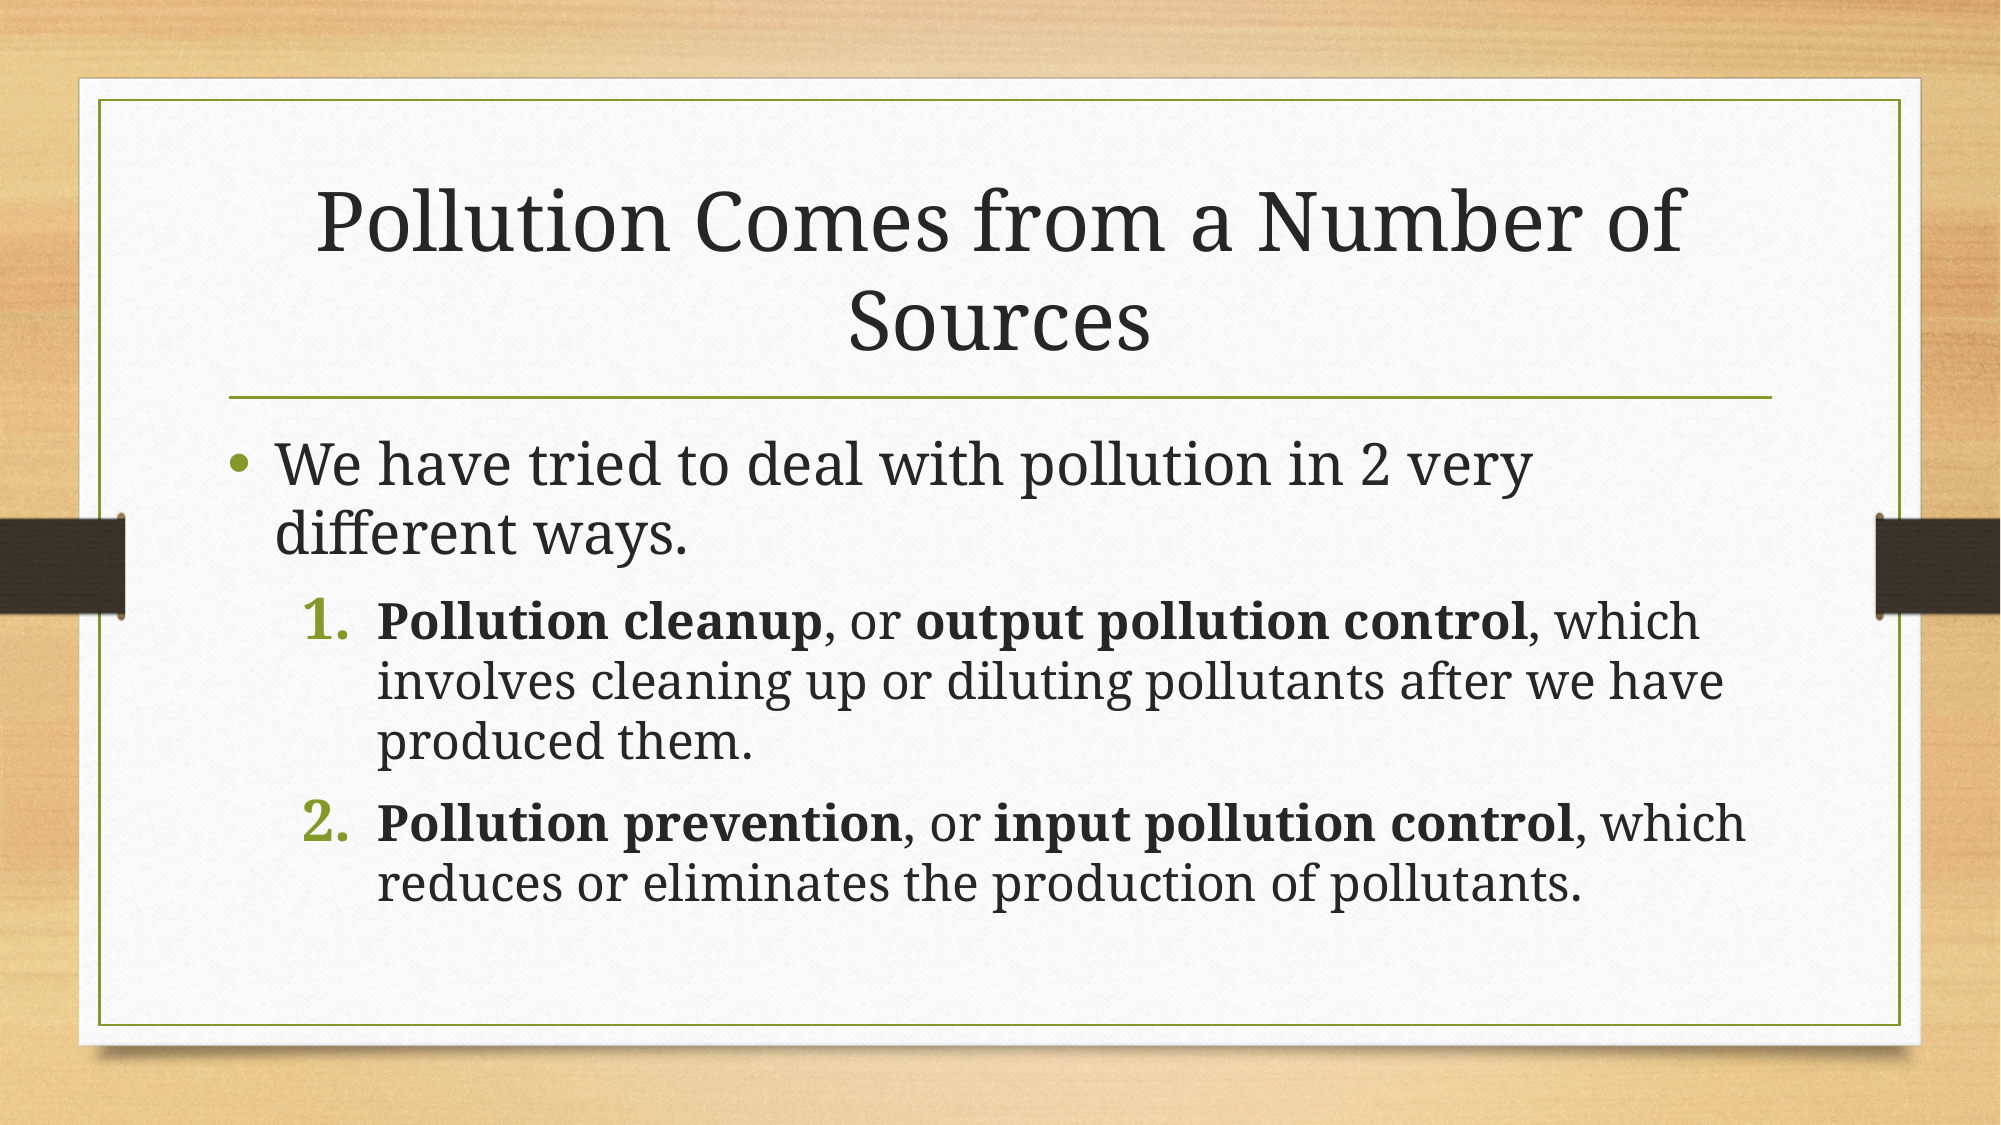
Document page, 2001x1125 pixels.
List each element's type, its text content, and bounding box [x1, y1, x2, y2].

title Pollution Comes from a Number of Sources [212, 161, 1788, 375]
list We have tried to deal with pollution in 2 very different ways. Pollution cleanup, or output pollution control, which involves cleaning up or diluting pollutants after we have produced them. Pollution prevention, or input pollution control, which reduces or eliminates the production of pollutants. [212, 419, 1788, 964]
picture [0, 0, 2001, 1125]
